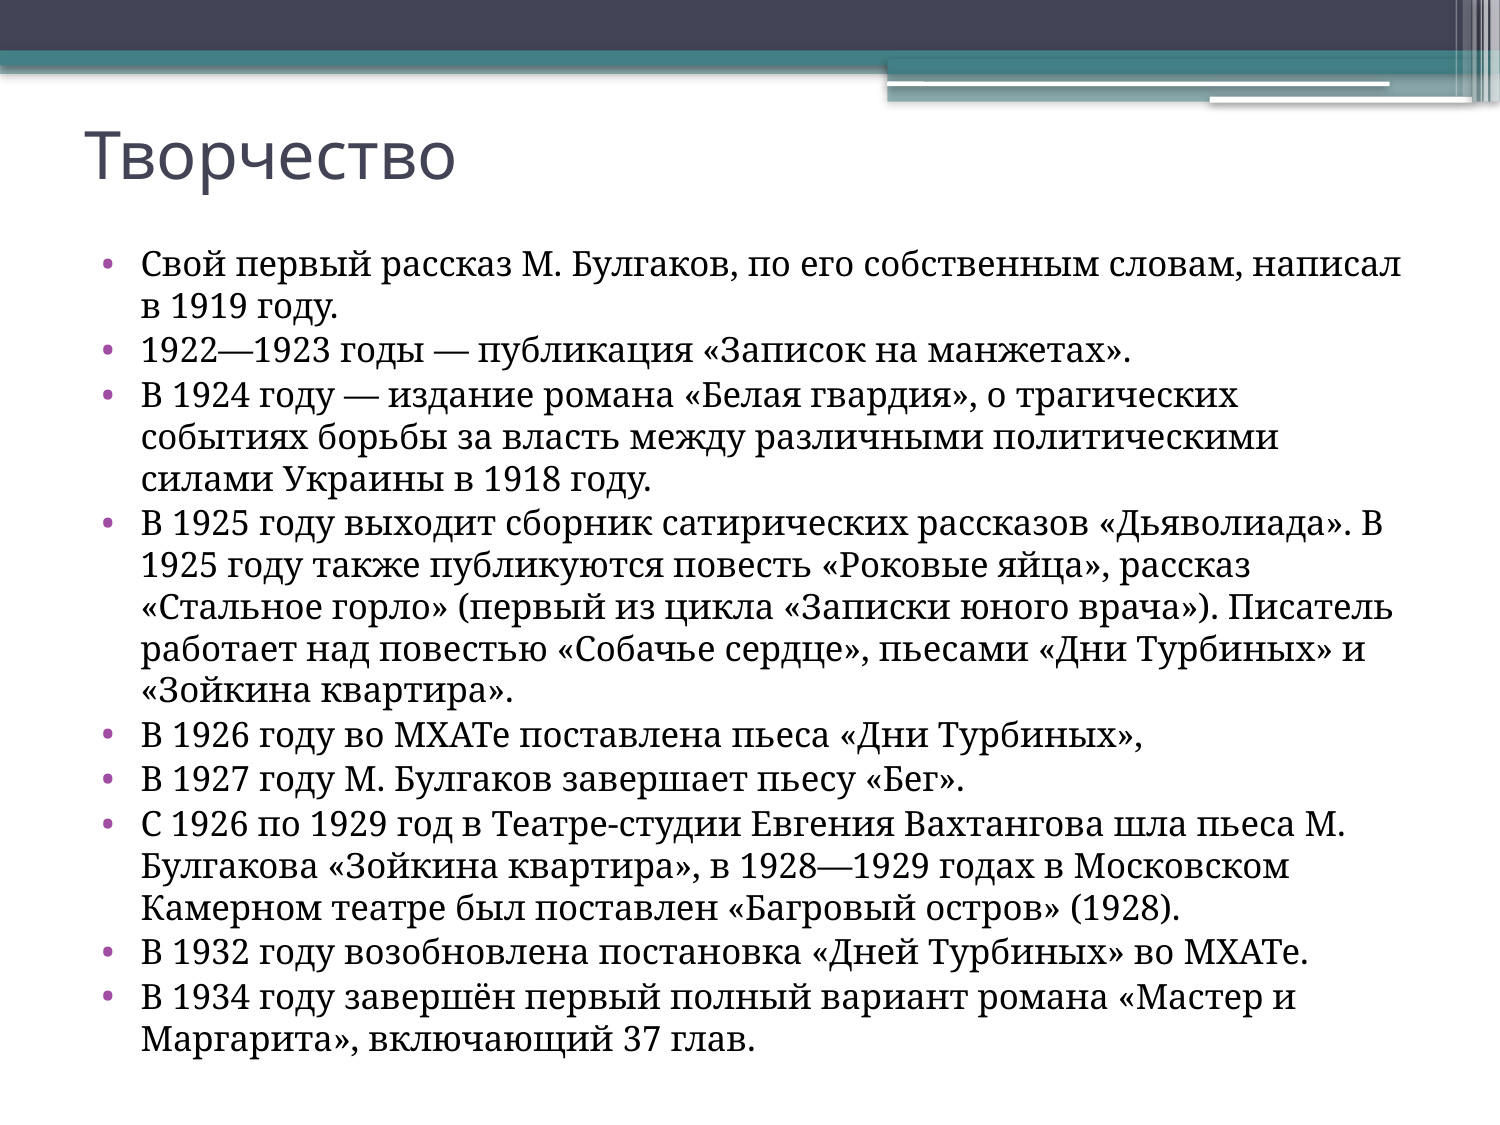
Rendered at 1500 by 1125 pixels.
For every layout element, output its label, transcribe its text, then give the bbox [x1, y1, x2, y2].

title Творчество [70, 105, 1421, 234]
list Свой первый рассказ М. Булгаков, по его собственным словам, написал в 1919 году. 1922—1923 годы — публикация «Записок на манжетах». В 1924 году — издание романа «Белая гвардия», о трагических событиях борьбы за власть между различными политическими силами Украины в 1918 году. В 1925 году выходит сборник сатирических рассказов «Дьяволиада». В 1925 году также публикуются повесть «Роковые яйца», рассказ «Стальное горло» (первый из цикла «Записки юного врача»). Писатель работает над повестью «Собачье сердце», пьесами «Дни Турбиных» и «Зойкина квартира». В 1926 году во МХАТе поставлена пьеса «Дни Турбиных», В 1927 году М. Булгаков завершает пьесу «Бег». С 1926 по 1929 год в Театре-студии Евгения Вахтангова шла пьеса М. Булгакова «Зойкина квартира», в 1928—1929 годах в Московском Камерном театре был поставлен «Багровый остров» (1928). В 1932 году возобновлена постановка «Дней Турбиных» во МХАТе. В 1934 году завершён первый полный вариант романа «Мастер и Маргарита», включающий 37 глав. [70, 234, 1421, 1099]
